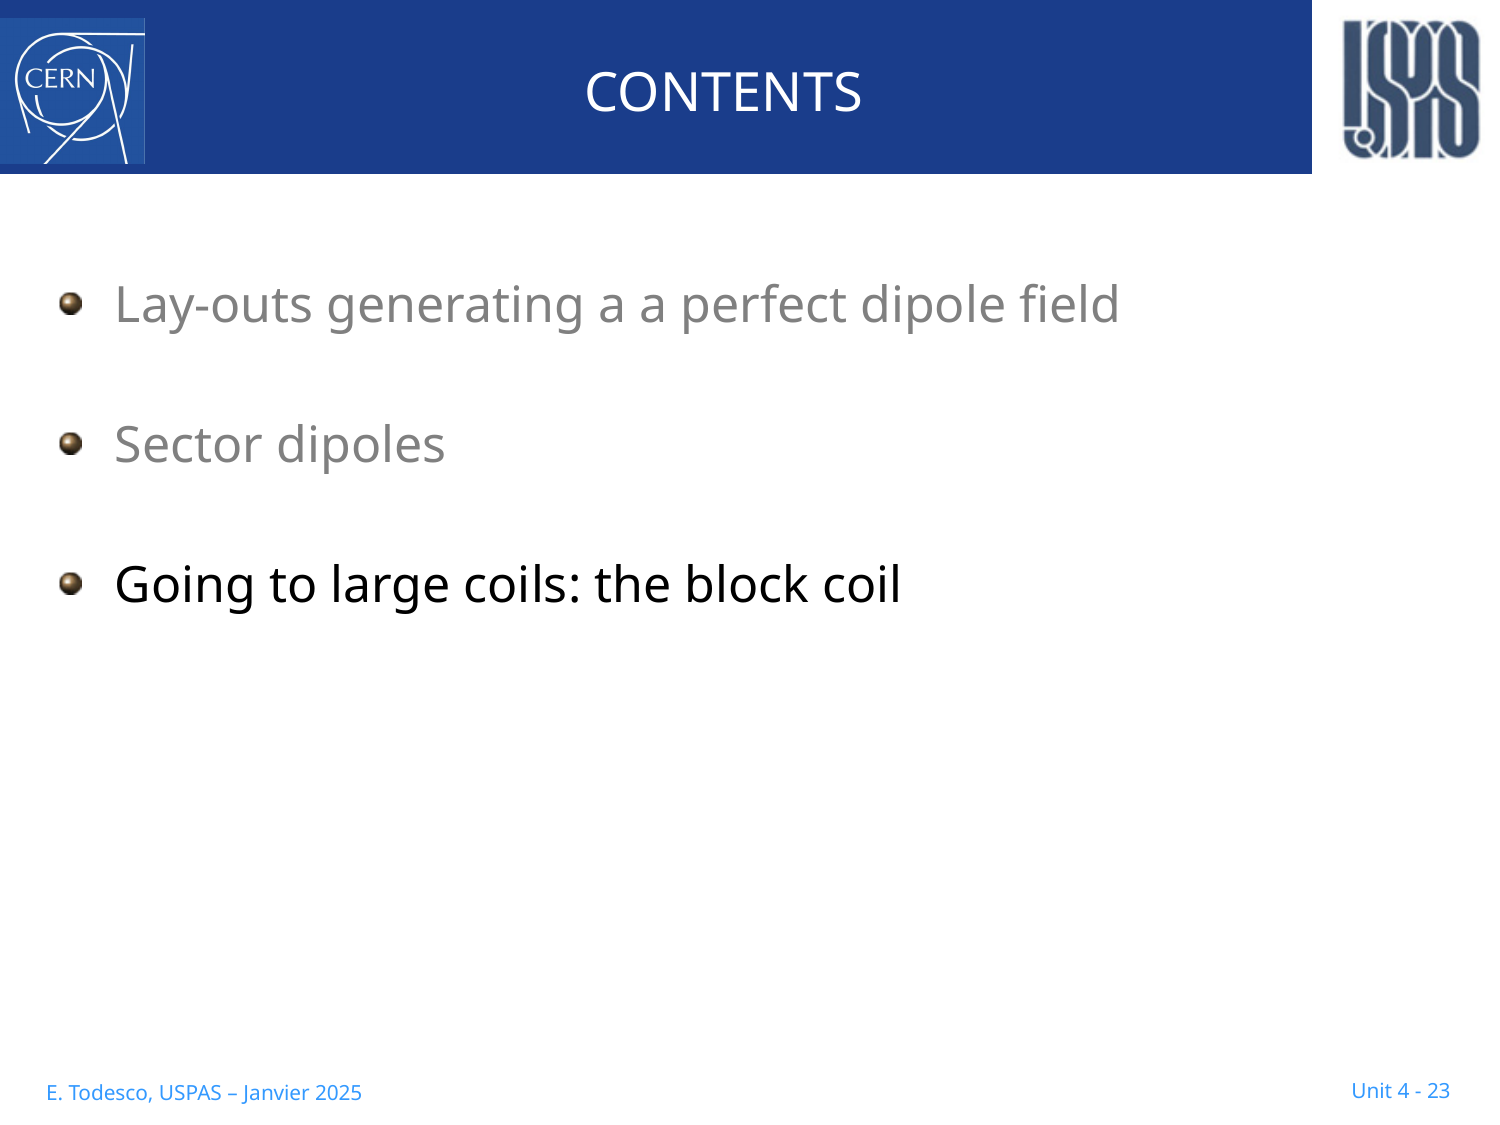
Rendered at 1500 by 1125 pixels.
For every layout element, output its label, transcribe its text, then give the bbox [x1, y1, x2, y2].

title CONTENTS [143, 15, 1305, 165]
picture [58, 571, 82, 595]
list Lay-outs generating a a perfect dipole field Sector dipoles Going to large coils: the block coil [43, 195, 1468, 1055]
picture [0, 18, 143, 164]
picture [58, 431, 82, 455]
slide_number Unit 4 - 23 [842, 1070, 1466, 1125]
picture [1312, 0, 1500, 175]
picture [58, 291, 82, 315]
